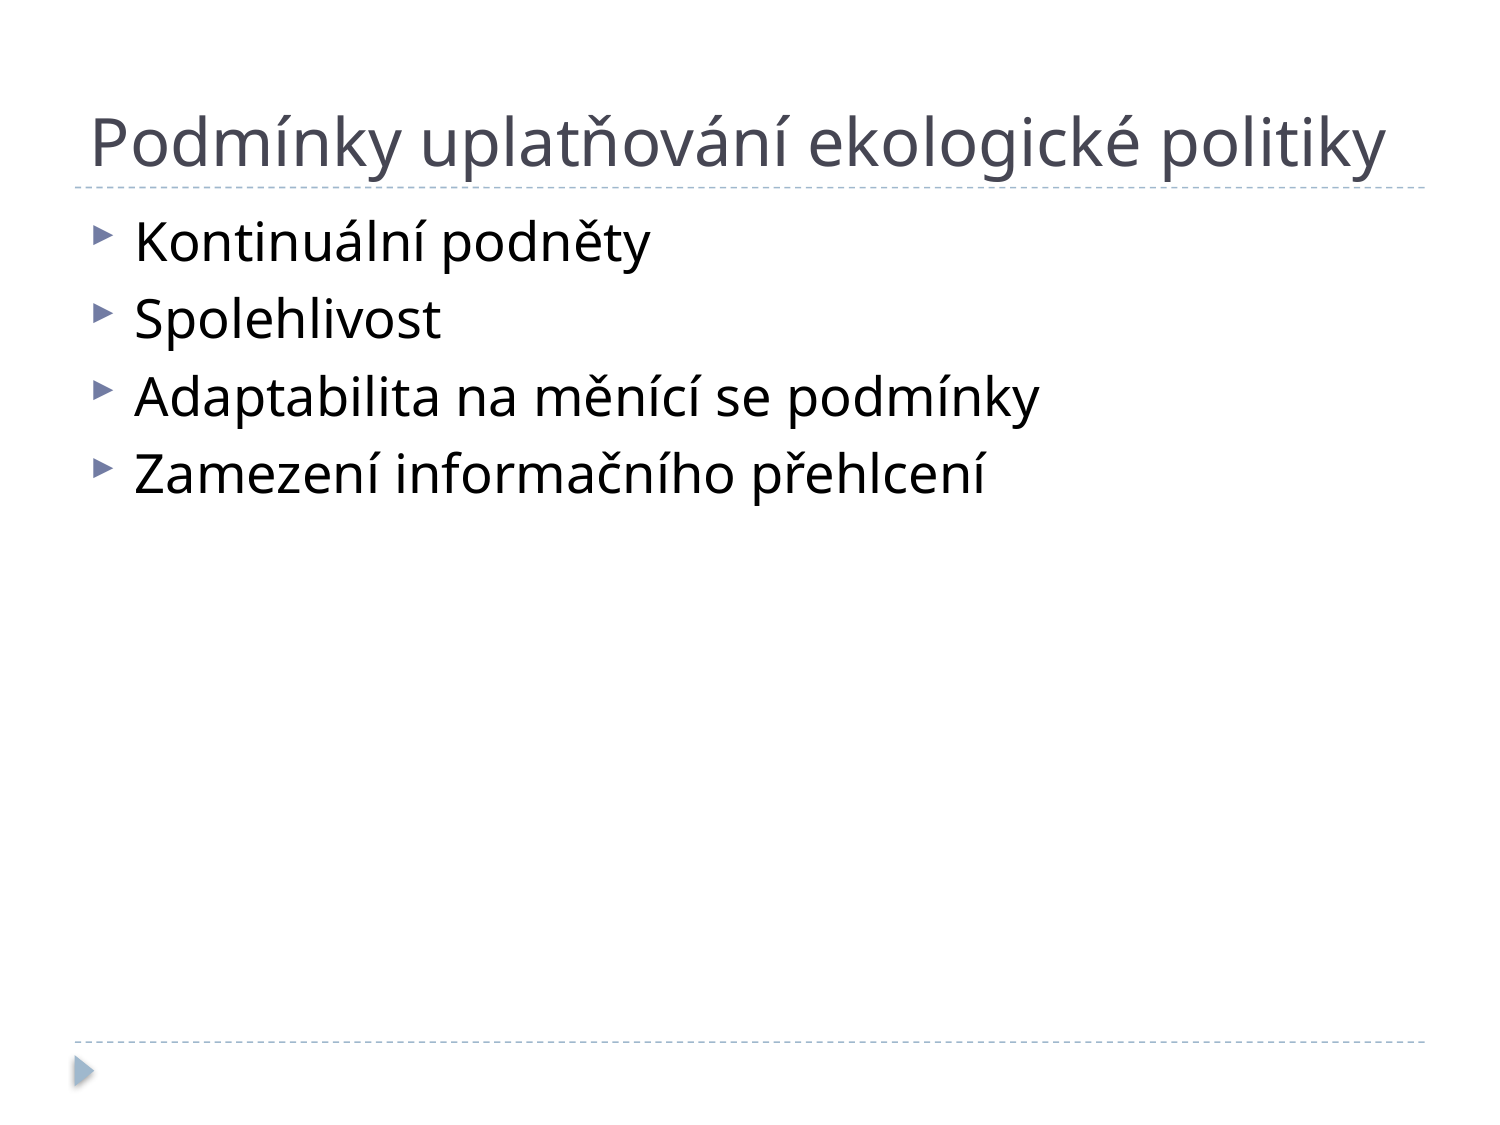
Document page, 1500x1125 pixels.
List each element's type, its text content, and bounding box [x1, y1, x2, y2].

list Kontinuální podněty Spolehlivost Adaptabilita na měnící se podmínky Zamezení informačního přehlcení [75, 200, 1425, 1010]
title Podmínky uplatňování ekologické politiky [75, 24, 1425, 188]
